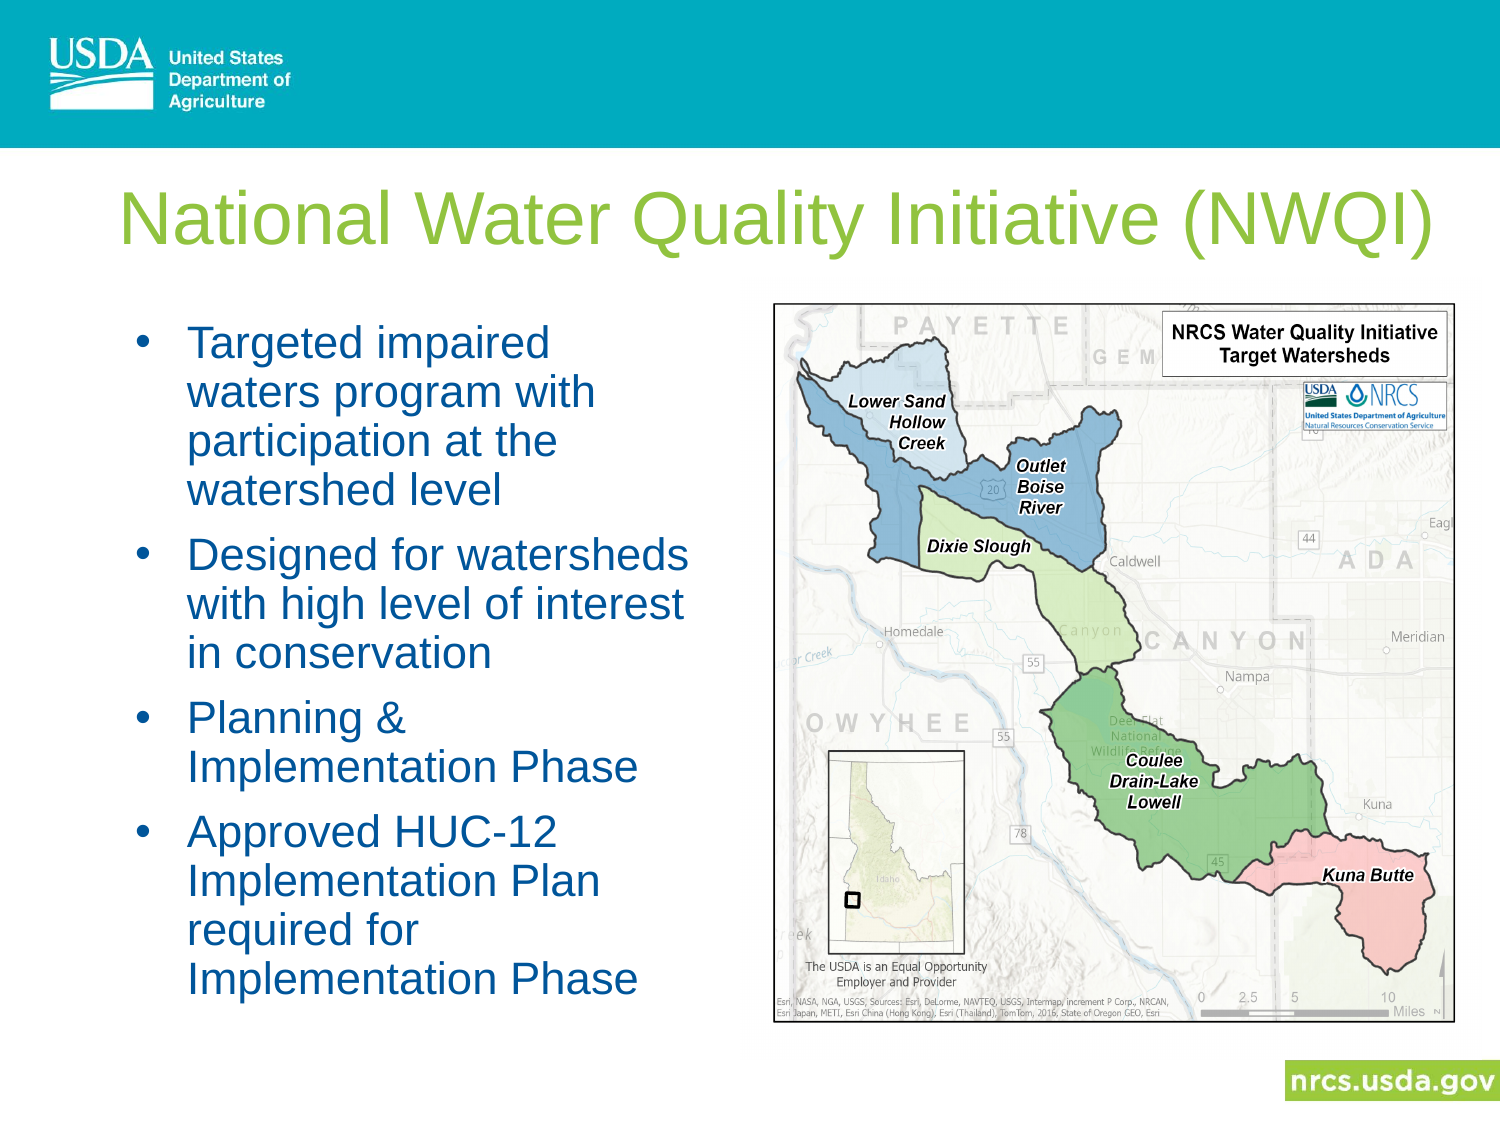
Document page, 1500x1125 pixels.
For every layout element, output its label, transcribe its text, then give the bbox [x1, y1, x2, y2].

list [740, 277, 1482, 1061]
picture [0, 0, 1500, 1125]
title National Water Quality Initiative (NWQI) [103, 162, 1468, 278]
list Targeted impaired waters program with participation at the watershed level Designed for watersheds with high level of interest in conservation Planning & Implementation Phase Approved HUC-12 Implementation Plan required for Implementation Phase [103, 311, 712, 1026]
